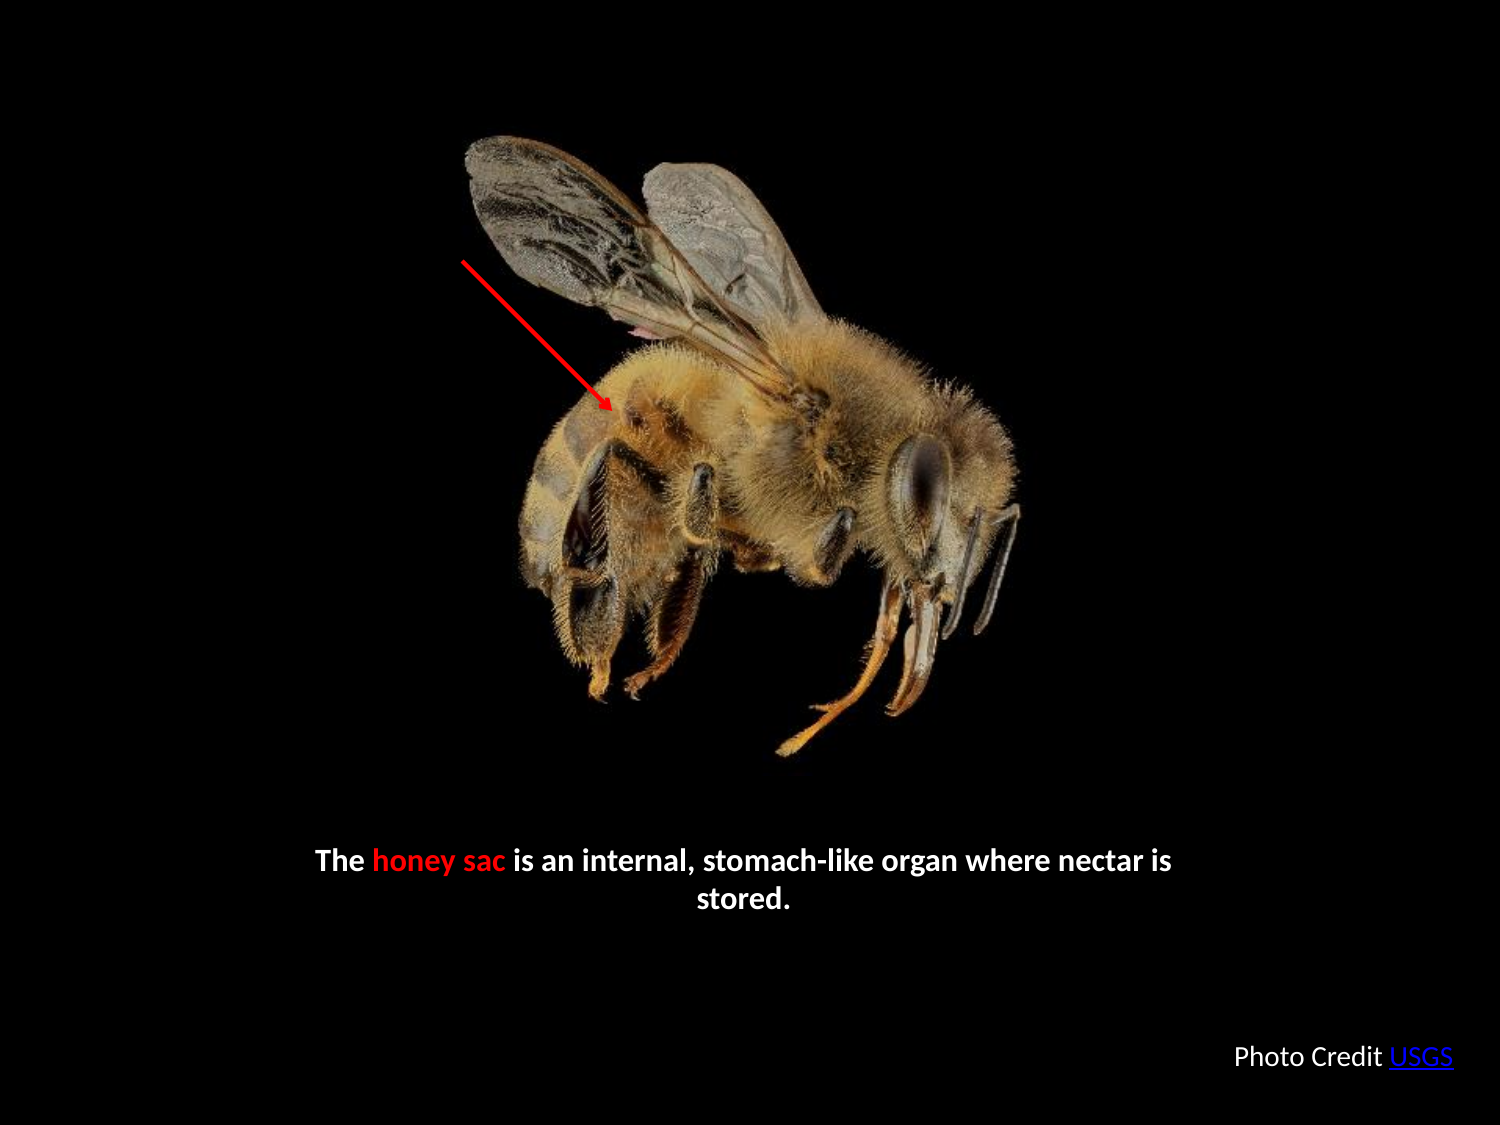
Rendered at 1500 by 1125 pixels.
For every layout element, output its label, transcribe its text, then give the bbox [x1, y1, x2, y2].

list Photo Credit USGS [568, 1029, 1469, 1125]
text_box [461, 260, 613, 412]
title The honey sac is an internal, stomach-like organ where nectar is stored. [294, 831, 1194, 924]
picture [293, 100, 1195, 776]
